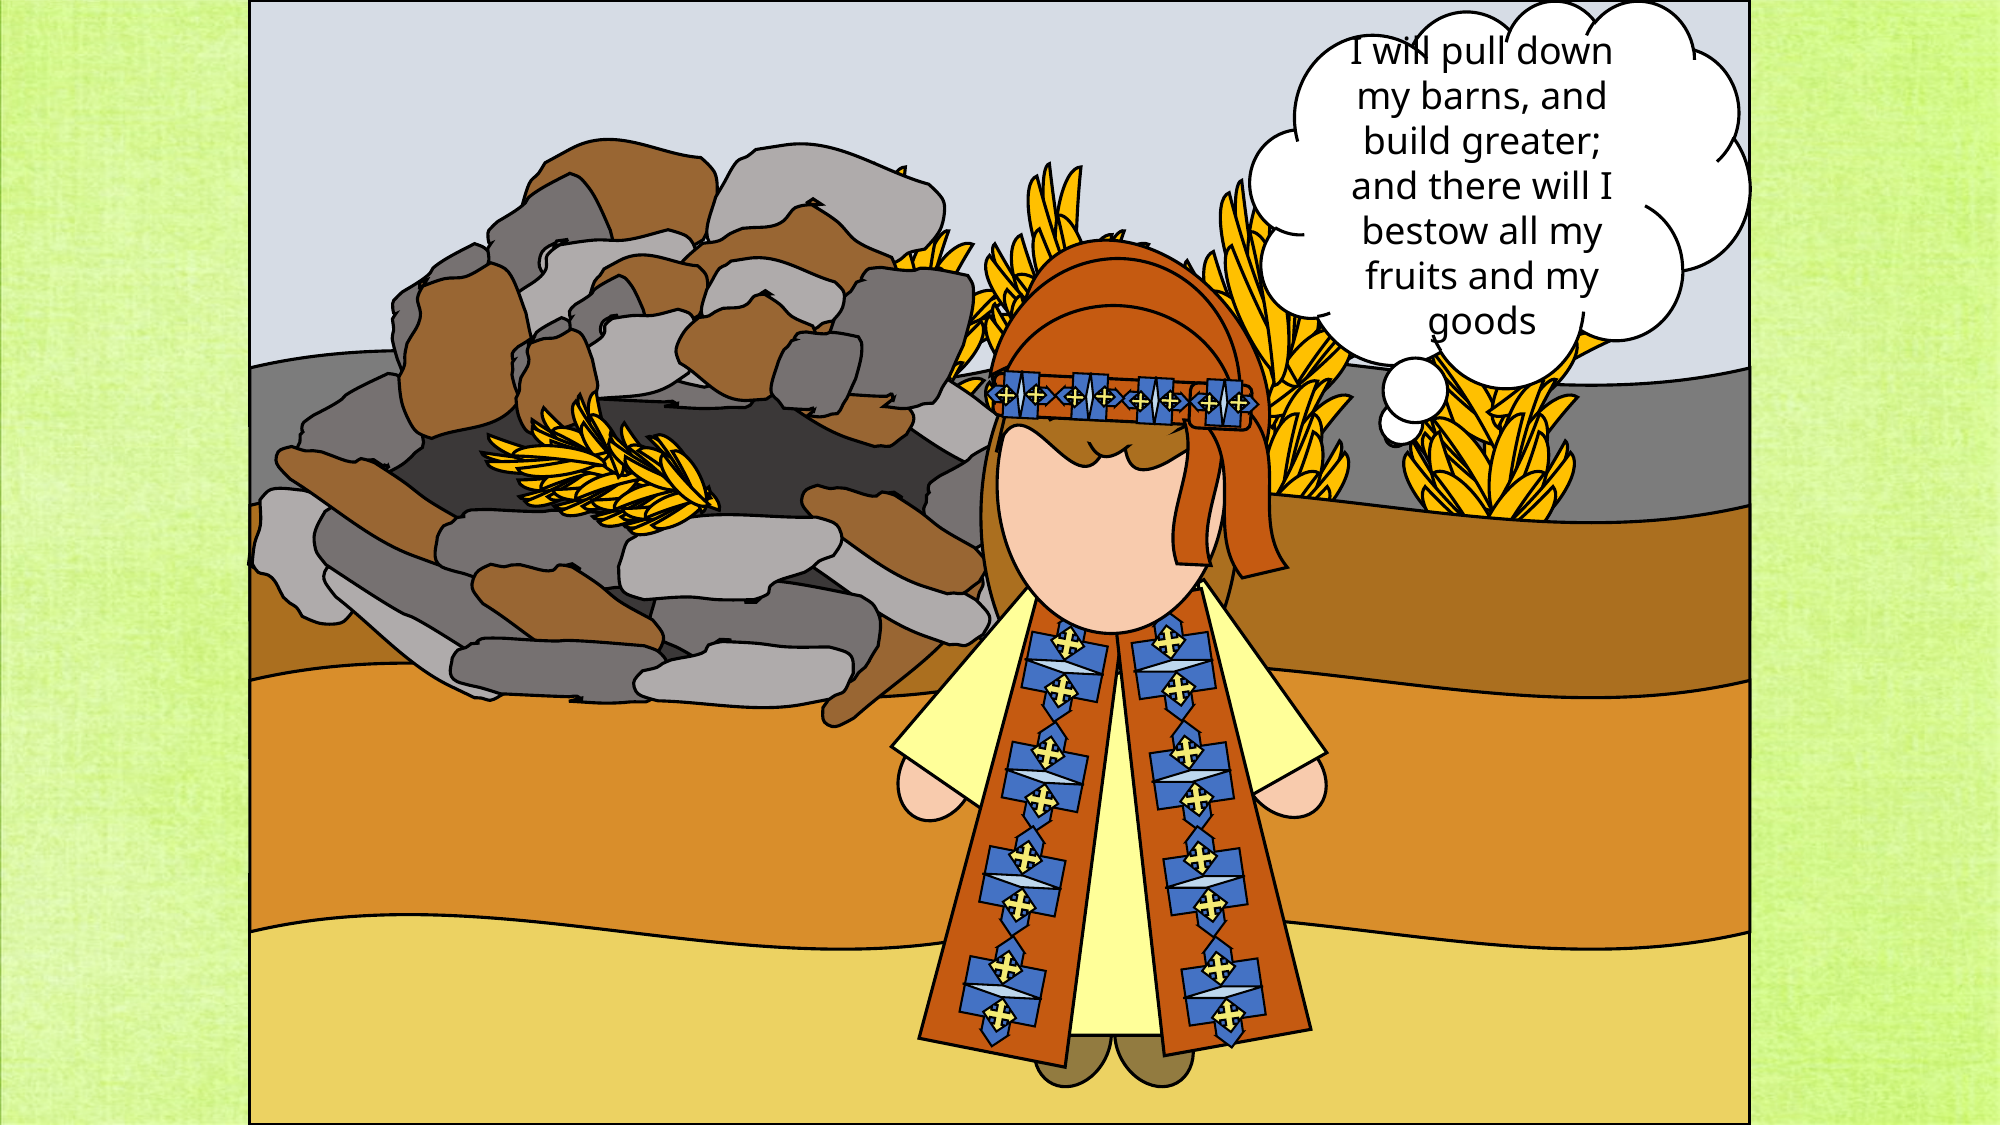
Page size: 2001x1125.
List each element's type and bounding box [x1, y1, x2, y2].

text_box [550, 326, 667, 574]
text_box [899, 261, 1322, 1090]
picture [0, 0, 2000, 1125]
text_box [1204, 178, 1398, 590]
text_box [1056, 161, 1205, 261]
text_box [249, 124, 1056, 713]
text_box [1430, 178, 1623, 590]
